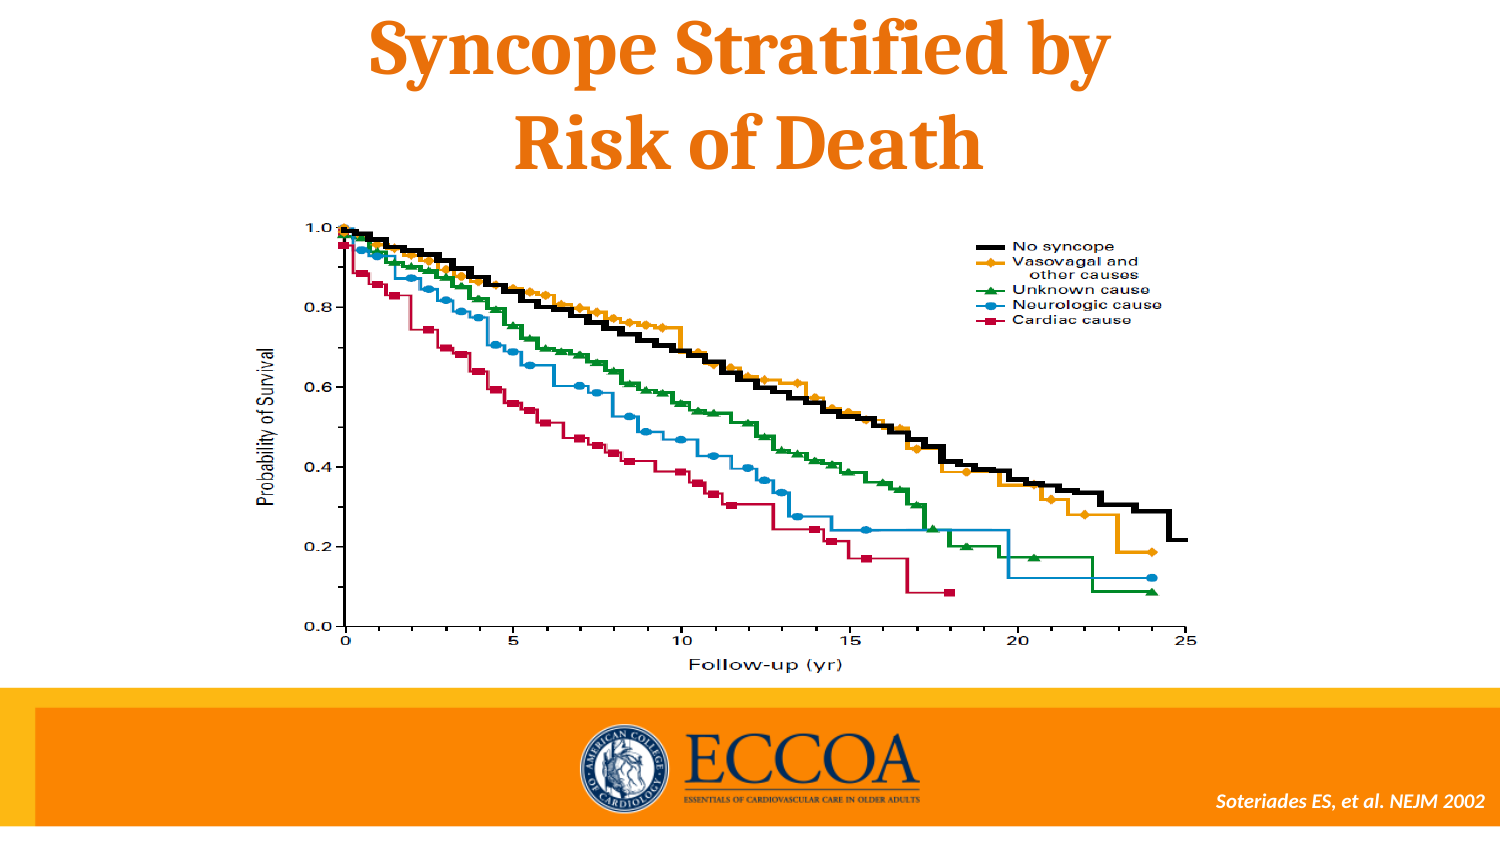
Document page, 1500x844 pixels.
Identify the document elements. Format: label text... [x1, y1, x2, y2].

picture [0, 0, 1500, 844]
text_box Soteriades ES, et al. NEJM 2002 [984, 756, 1500, 844]
title Syncope Stratified by Risk of Death [75, 20, 1425, 161]
